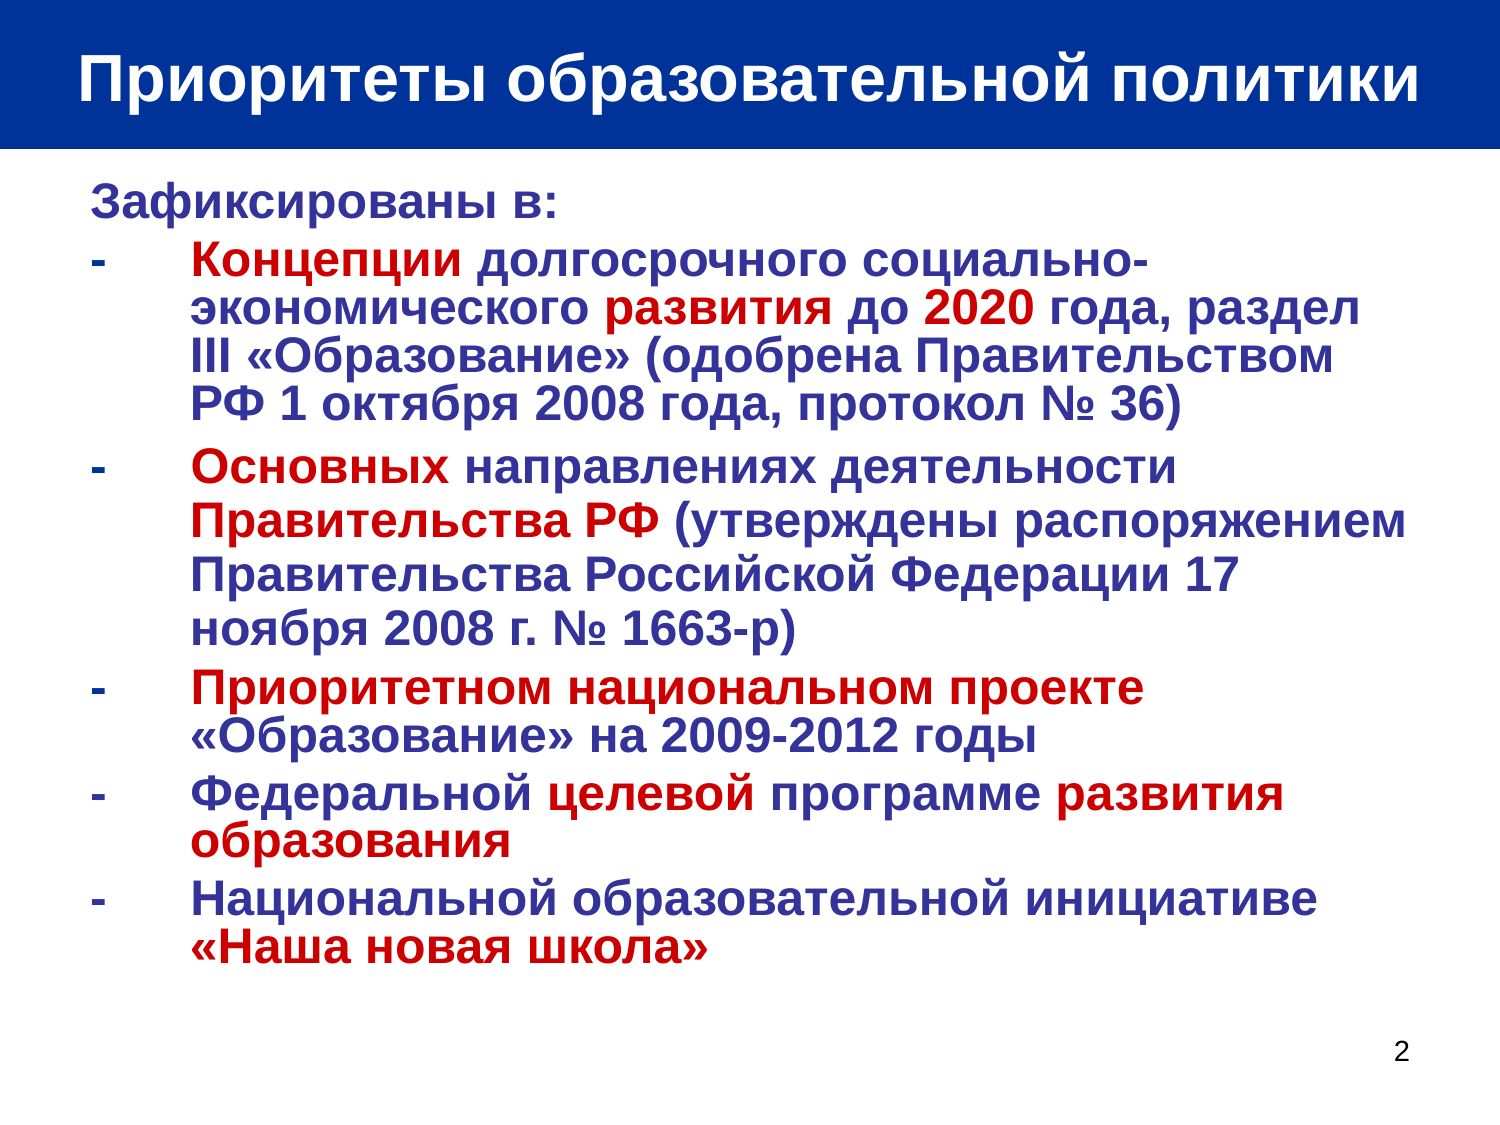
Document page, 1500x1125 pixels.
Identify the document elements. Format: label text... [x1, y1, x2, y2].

list Зафиксированы в: - Концепции долгосрочного социально-экономического развития до 2020 года, раздел III «Образование» (одобрена Правительством РФ 1 октября 2008 года, протокол № 36) - Основных направлениях деятельности Правительства РФ (утверждены распоряжением Правительства Российской Федерации 17 ноября 2008 г. № 1663-р) - Приоритетном национальном проекте «Образование» на 2009-2012 годы - Федеральной целевой программе развития образования - Национальной образовательной инициативе «Наша новая школа» [74, 172, 1426, 1006]
title Приоритеты образовательной политики [0, 0, 1500, 150]
slide_number 2 [1074, 1024, 1426, 1103]
